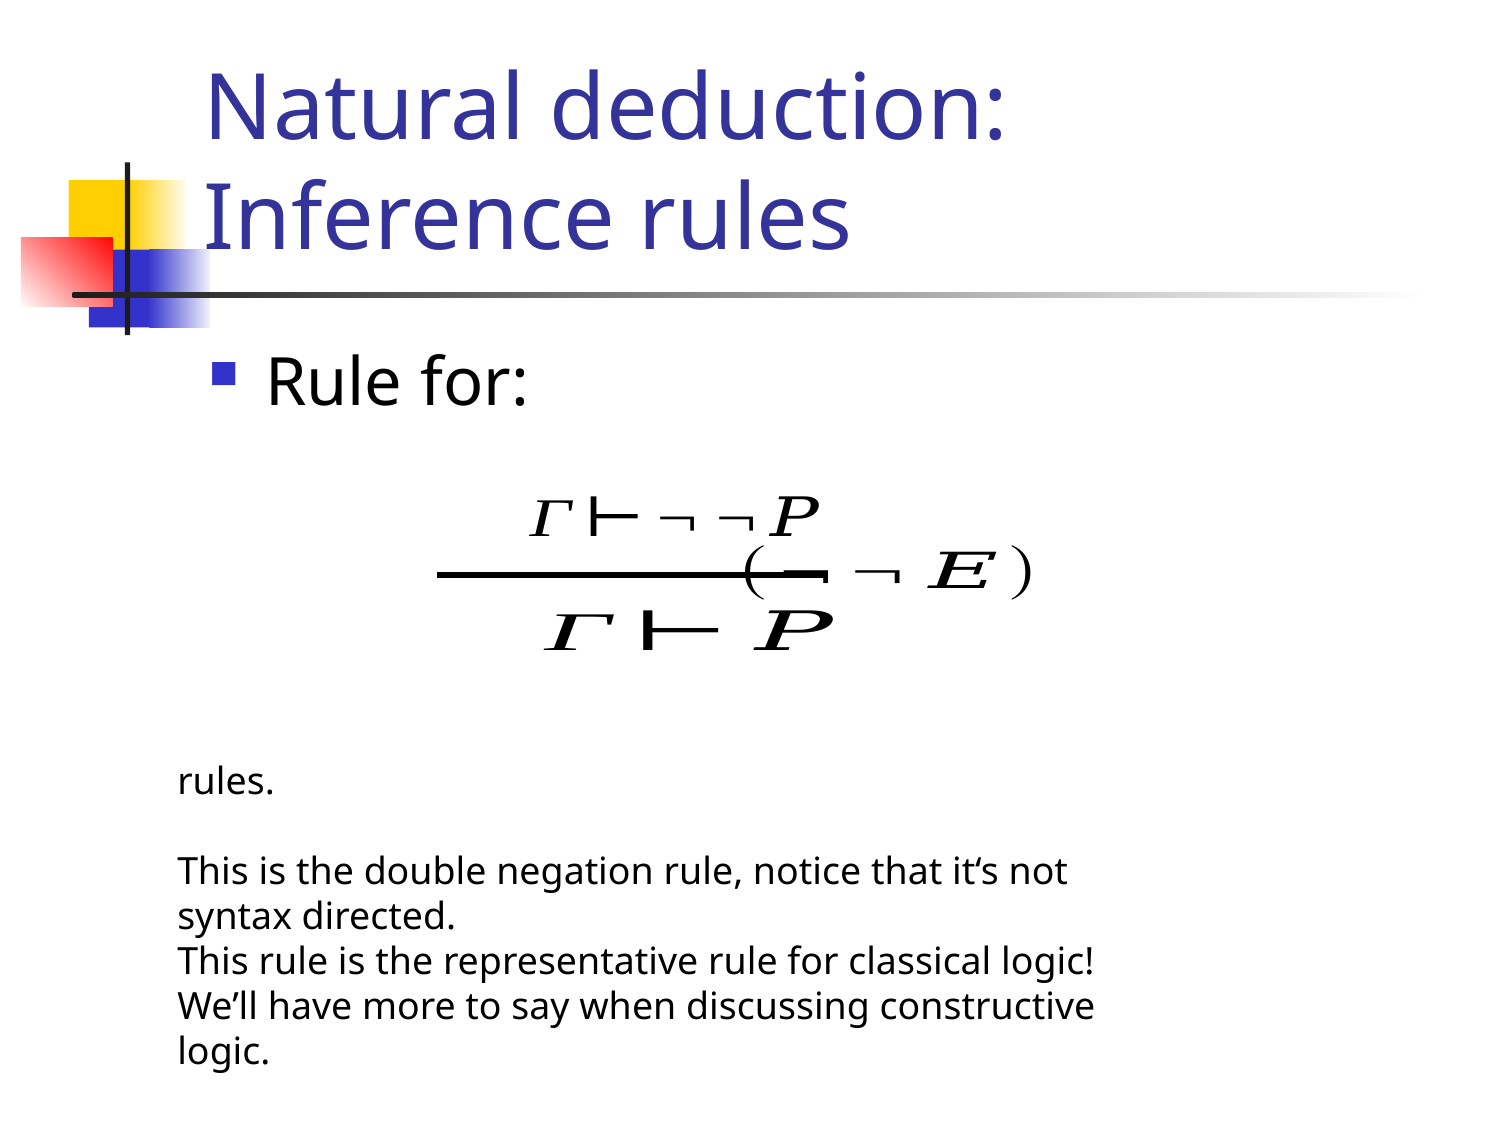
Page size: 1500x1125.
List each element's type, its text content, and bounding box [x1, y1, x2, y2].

title Natural deduction: Inference rules [188, 35, 1468, 275]
